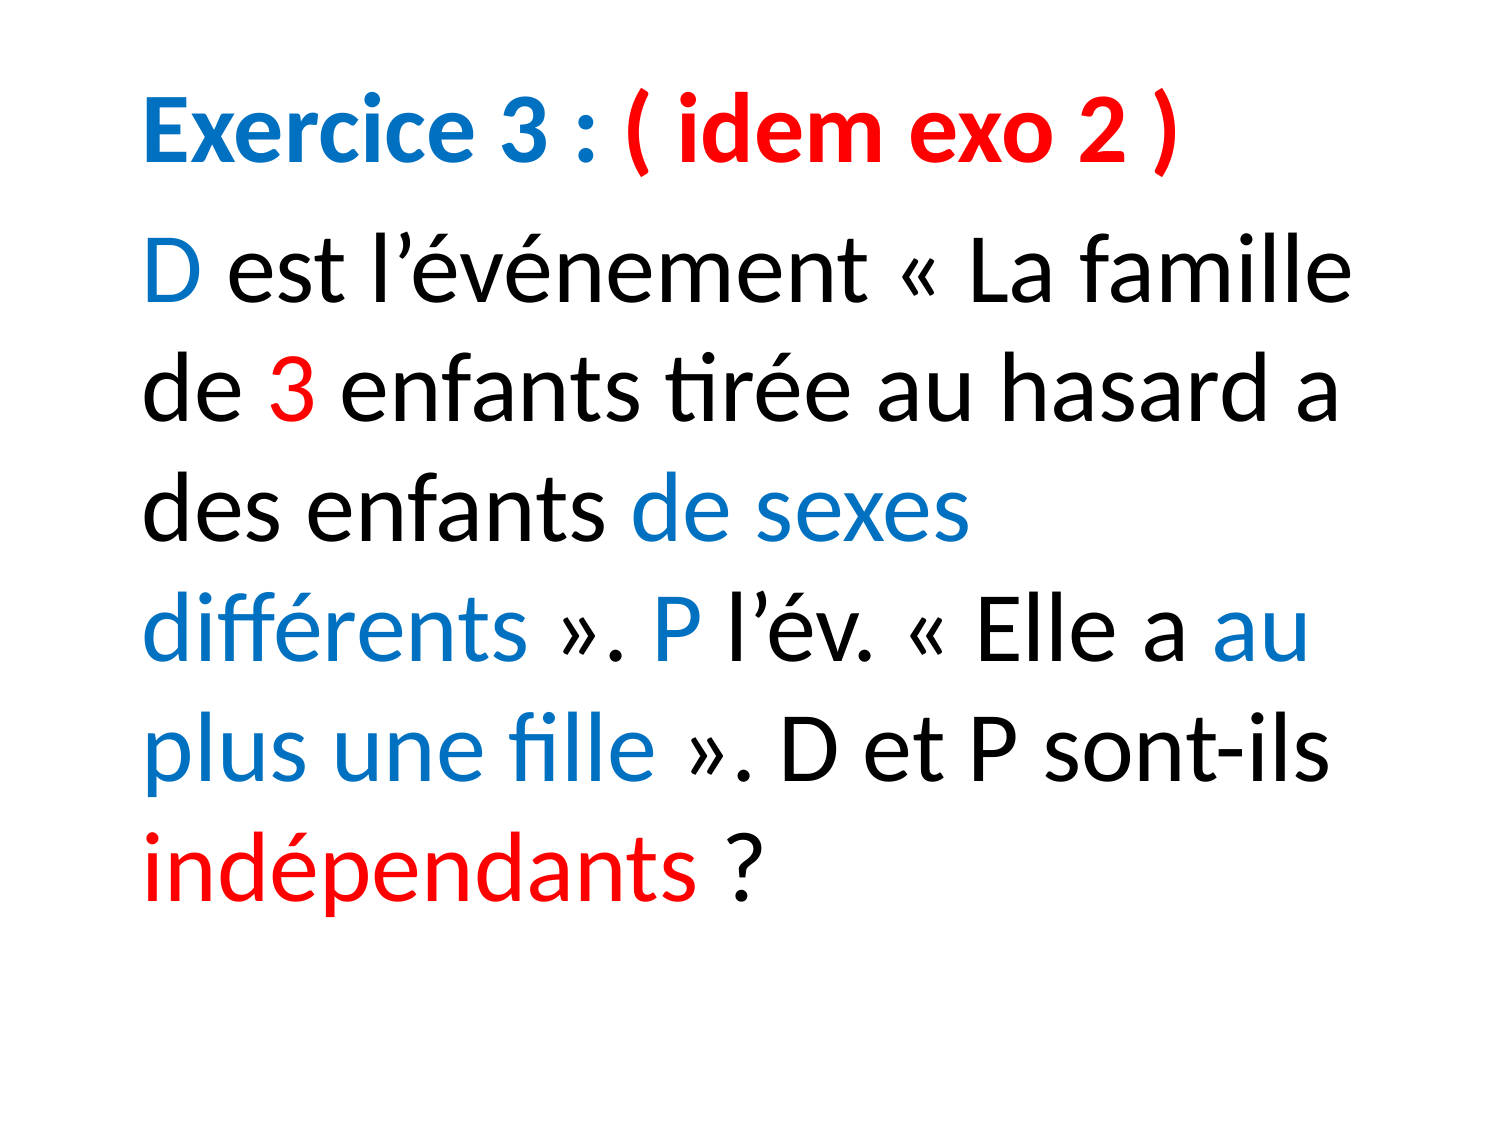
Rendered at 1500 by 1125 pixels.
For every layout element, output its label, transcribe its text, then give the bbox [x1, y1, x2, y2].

subtitle Exercice 3 : ( idem exo 2 ) D est l’événement « La famille de 3 enfants tirée au hasard a des enfants de sexes différents ». P l’év. « Elle a au plus une fille ». D et P sont-ils indépendants ? [126, 54, 1447, 1125]
